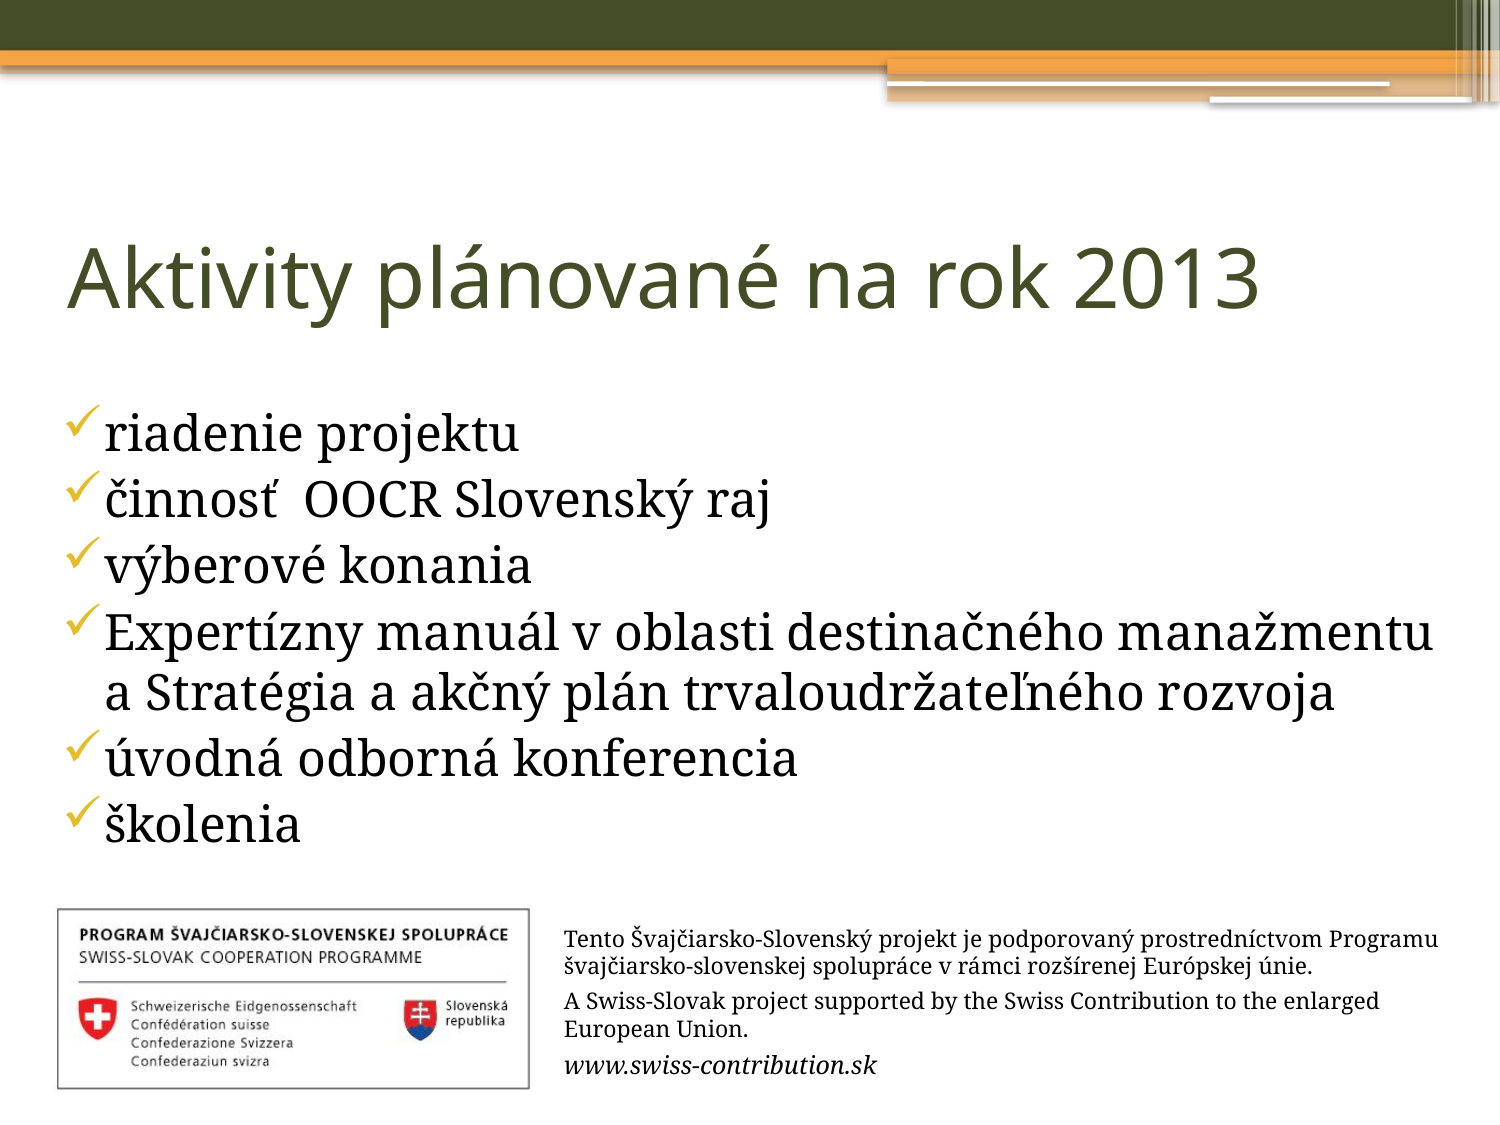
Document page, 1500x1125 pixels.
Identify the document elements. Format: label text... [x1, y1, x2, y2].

text_box Tento Švajčiarsko-Slovenský projekt je podporovaný prostredníctvom Programu švajčiarsko-slovenskej spolupráce v rámci rozšírenej Európskej únie. A Swiss-Slovak project supported by the Swiss Contribution to the enlarged European Union. www.swiss-contribution.sk [549, 916, 1471, 1087]
picture [52, 904, 534, 1093]
title Aktivity plánované na rok 2013 [53, 187, 1459, 363]
text_box riadenie projektu činnosť OOCR Slovenský raj výberové konania Expertízny manuál v oblasti destinačného manažmentu a Stratégia a akčný plán trvaloudržateľného rozvoja úvodná odborná konferencia školenia [29, 393, 1484, 905]
